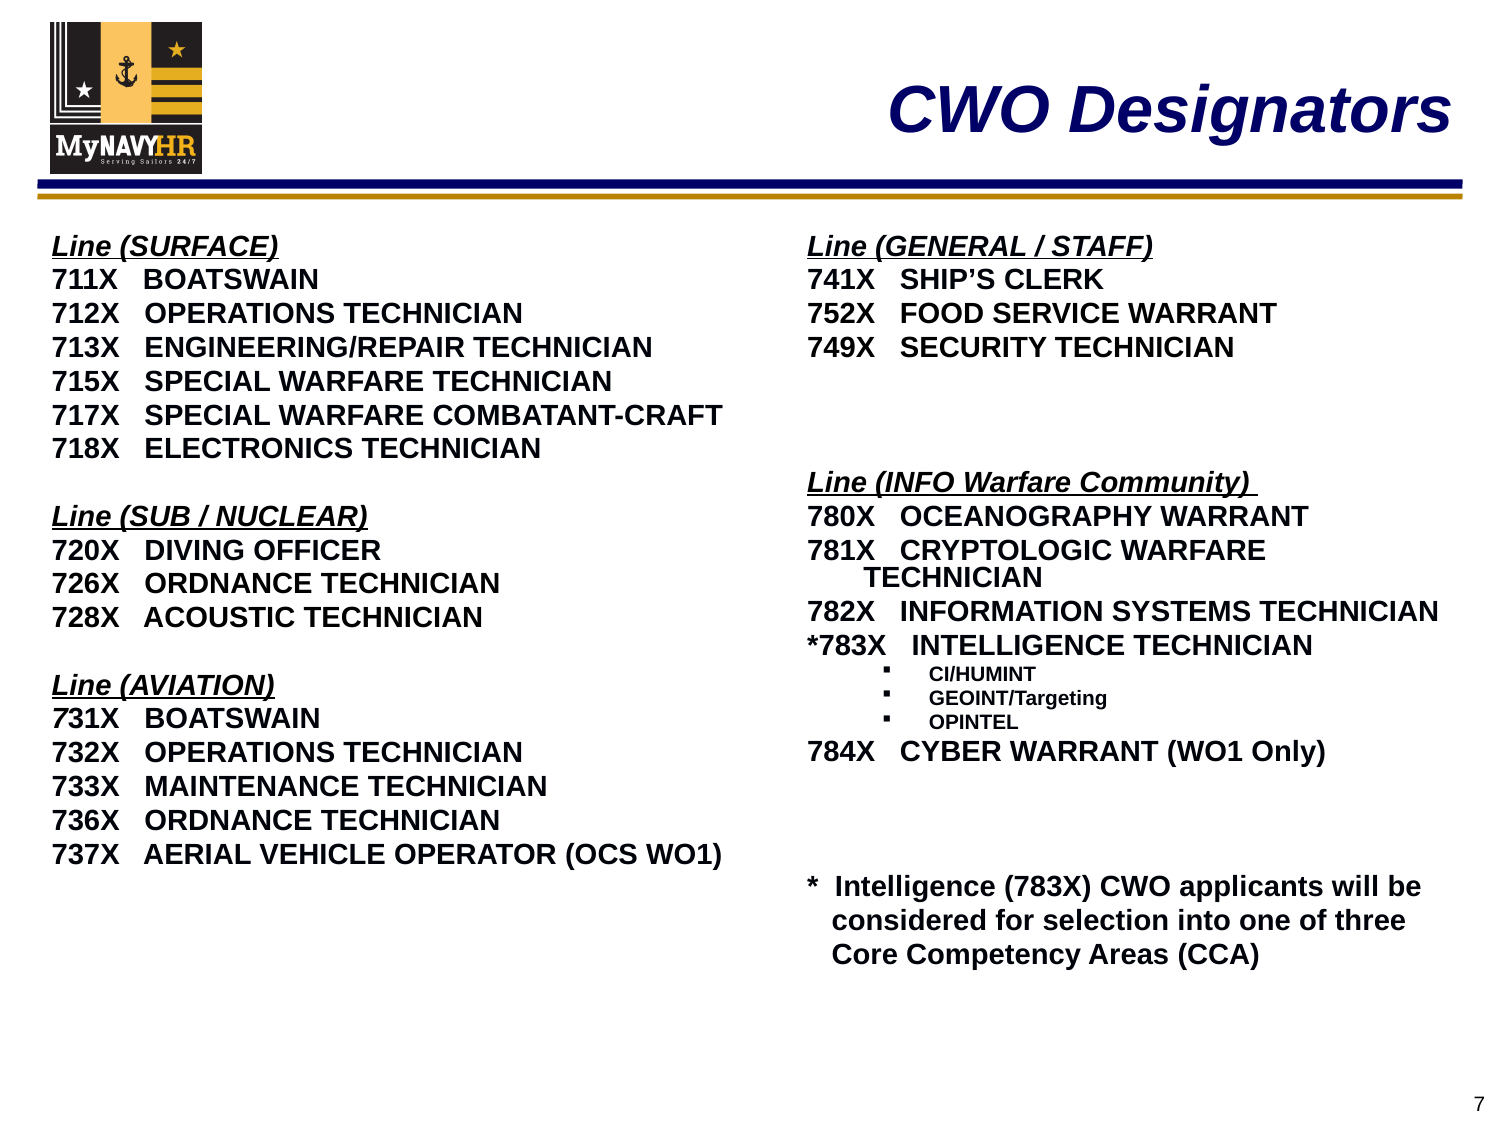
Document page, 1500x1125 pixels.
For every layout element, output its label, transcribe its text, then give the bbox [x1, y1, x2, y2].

slide_number 7 [1389, 1083, 1500, 1125]
text_box Line (GENERAL / STAFF) 741X SHIP’S CLERK 752X FOOD SERVICE WARRANT 749X SECURITY TECHNICIAN Line (INFO Warfare Community) 780X OCEANOGRAPHY WARRANT 781X CRYPTOLOGIC WARFARE TECHNICIAN 782X INFORMATION SYSTEMS TECHNICIAN *783X INTELLIGENCE TECHNICIAN CI/HUMINT GEOINT/Targeting OPINTEL 784X CYBER WARRANT (WO1 Only) * Intelligence (783X) CWO applicants will be considered for selection into one of three Core Competency Areas (CCA) [791, 226, 1469, 967]
picture [50, 22, 202, 174]
text_box Line (SURFACE) 711X BOATSWAIN 712X OPERATIONS TECHNICIAN 713X ENGINEERING/REPAIR TECHNICIAN 715X SPECIAL WARFARE TECHNICIAN 717X SPECIAL WARFARE COMBATANT-CRAFT 718X ELECTRONICS TECHNICIAN Line (SUB / NUCLEAR) 720X DIVING OFFICER 726X ORDNANCE TECHNICIAN 728X ACOUSTIC TECHNICIAN Line (AVIATION) 731X BOATSWAIN 732X OPERATIONS TECHNICIAN 733X MAINTENANCE TECHNICIAN 736X ORDNANCE TECHNICIAN 737X AERIAL VEHICLE OPERATOR (OCS WO1) [36, 226, 752, 1027]
title CWO Designators [214, 12, 1470, 201]
